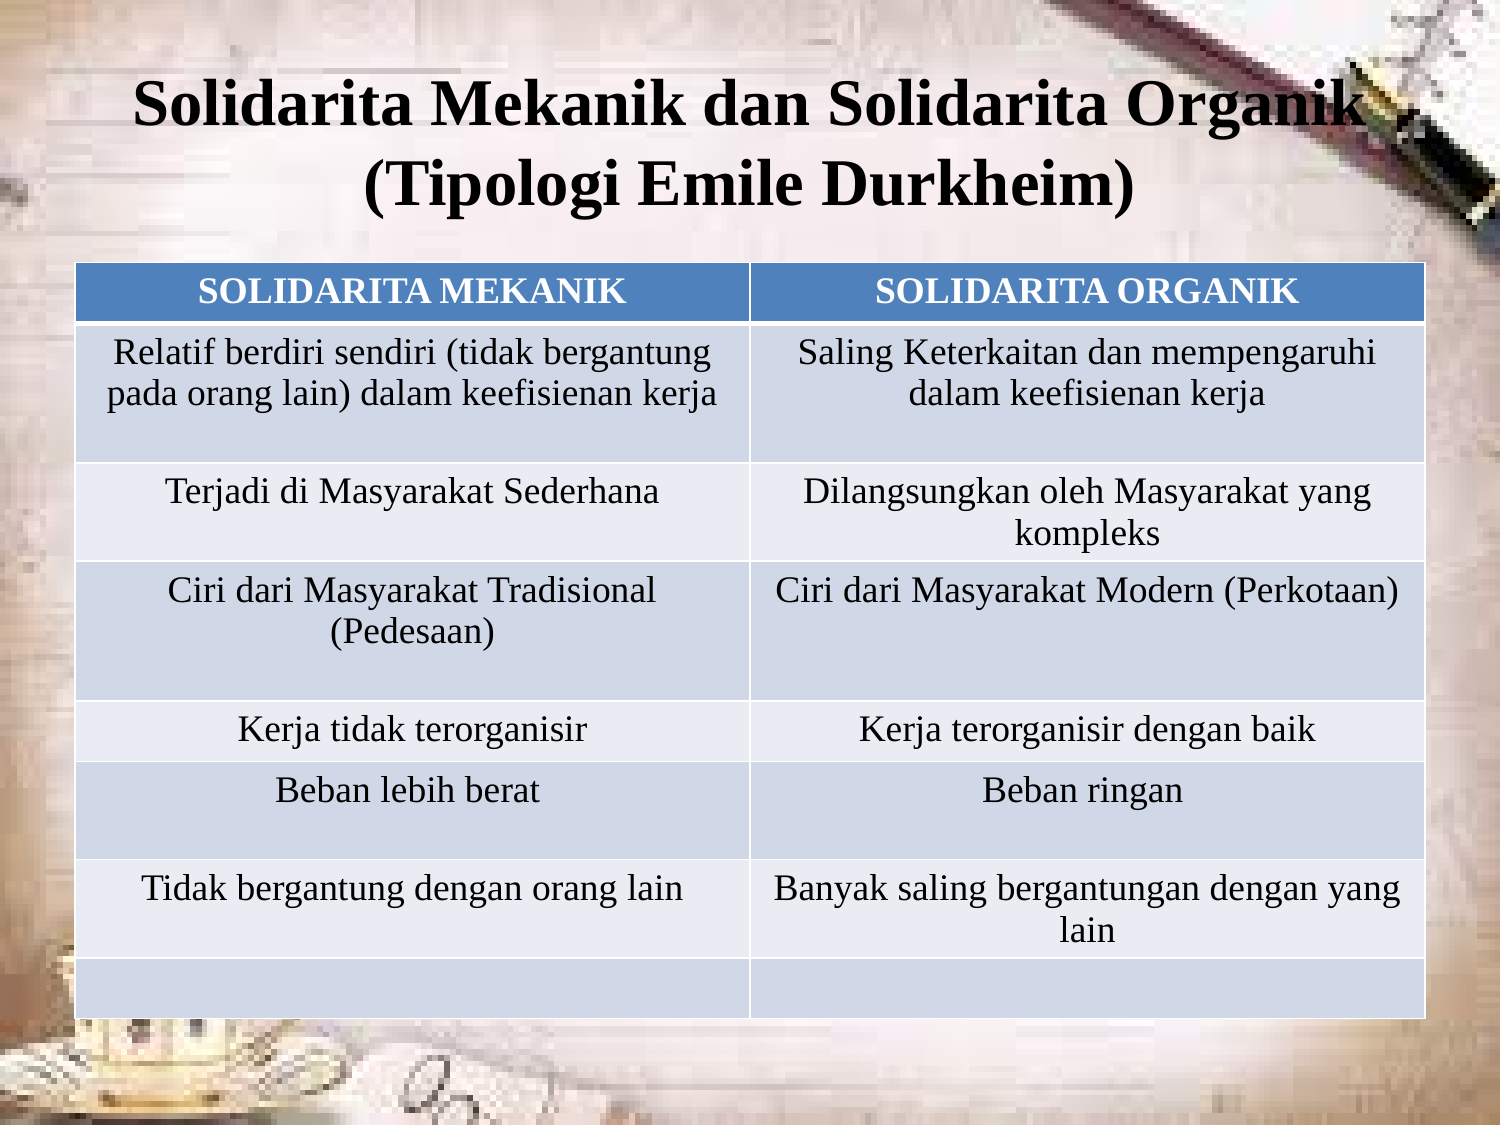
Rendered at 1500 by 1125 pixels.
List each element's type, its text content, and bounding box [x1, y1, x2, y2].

table_cell Dilangsungkan oleh Masyarakat yang kompleks [751, 464, 1424, 560]
table_cell Banyak saling bergantungan dengan yang lain [751, 860, 1424, 957]
table_header SOLIDARITA MEKANIK [76, 263, 749, 321]
table_cell Beban lebih berat [76, 762, 749, 859]
table_cell Relatif berdiri sendiri (tidak bergantung pada orang lain) dalam keefisienan kerja [76, 326, 749, 462]
table_cell Ciri dari Masyarakat Tradisional (Pedesaan) [76, 562, 749, 700]
table_cell Ciri dari Masyarakat Modern (Perkotaan) [751, 562, 1424, 700]
table_cell Tidak bergantung dengan orang lain [76, 860, 749, 957]
table_cell [76, 959, 749, 1018]
table_header SOLIDARITA ORGANIK [751, 263, 1424, 321]
table_cell Saling Keterkaitan dan mempengaruhi dalam keefisienan kerja [751, 326, 1424, 462]
table_cell [751, 959, 1424, 1018]
title Solidarita Mekanik dan Solidarita Organik (Tipologi Emile Durkheim) [75, 45, 1425, 233]
table_cell Terjadi di Masyarakat Sederhana [76, 464, 749, 560]
picture [0, 0, 1500, 1125]
table_cell Kerja tidak terorganisir [76, 702, 749, 761]
table_cell Beban ringan [751, 762, 1424, 859]
table_cell Kerja terorganisir dengan baik [751, 702, 1424, 761]
